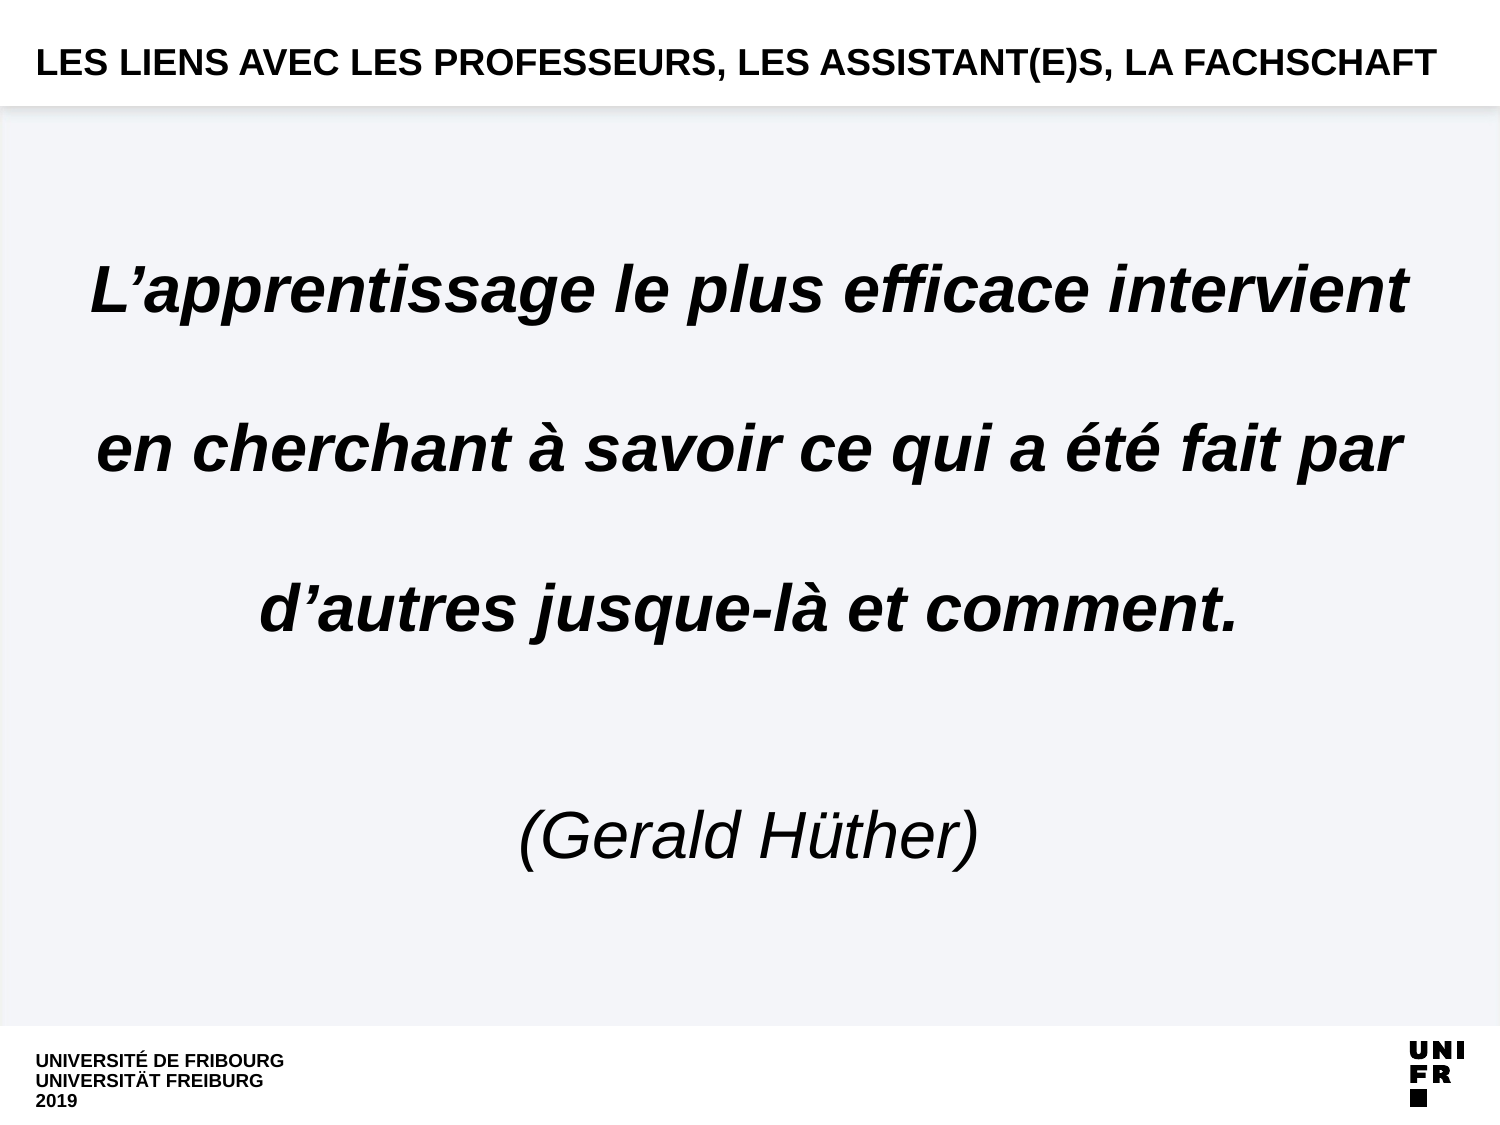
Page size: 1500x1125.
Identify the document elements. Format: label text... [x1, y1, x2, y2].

title LES Liens avec LES Professeurs, Les ASSISTANT(E)s, La Fachschaft [35, 26, 1465, 107]
list L’apprentissage le plus efficace intervient en cherchant à savoir ce qui a été fait par d’autres jusque-là et comment. (Gerald Hüther) [71, 165, 1430, 1010]
picture [0, 106, 1500, 1026]
